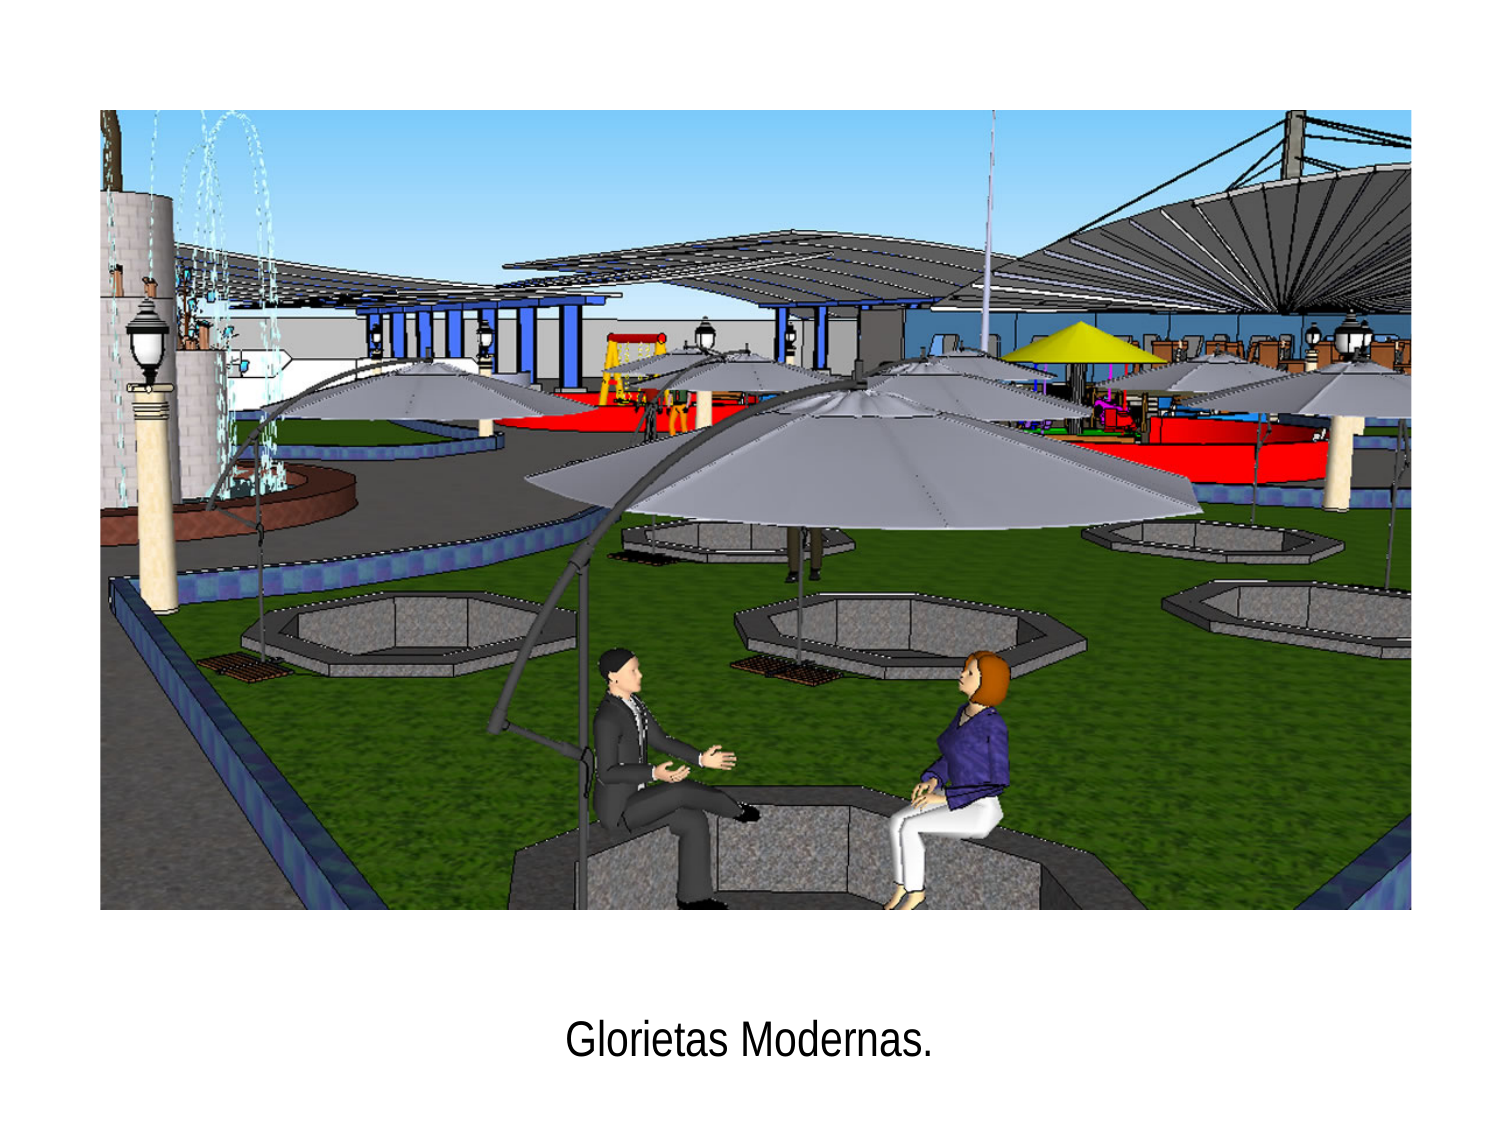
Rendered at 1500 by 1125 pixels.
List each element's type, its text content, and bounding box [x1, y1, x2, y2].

picture [100, 110, 1412, 911]
text_box Glorietas Modernas. [53, 999, 1447, 1075]
